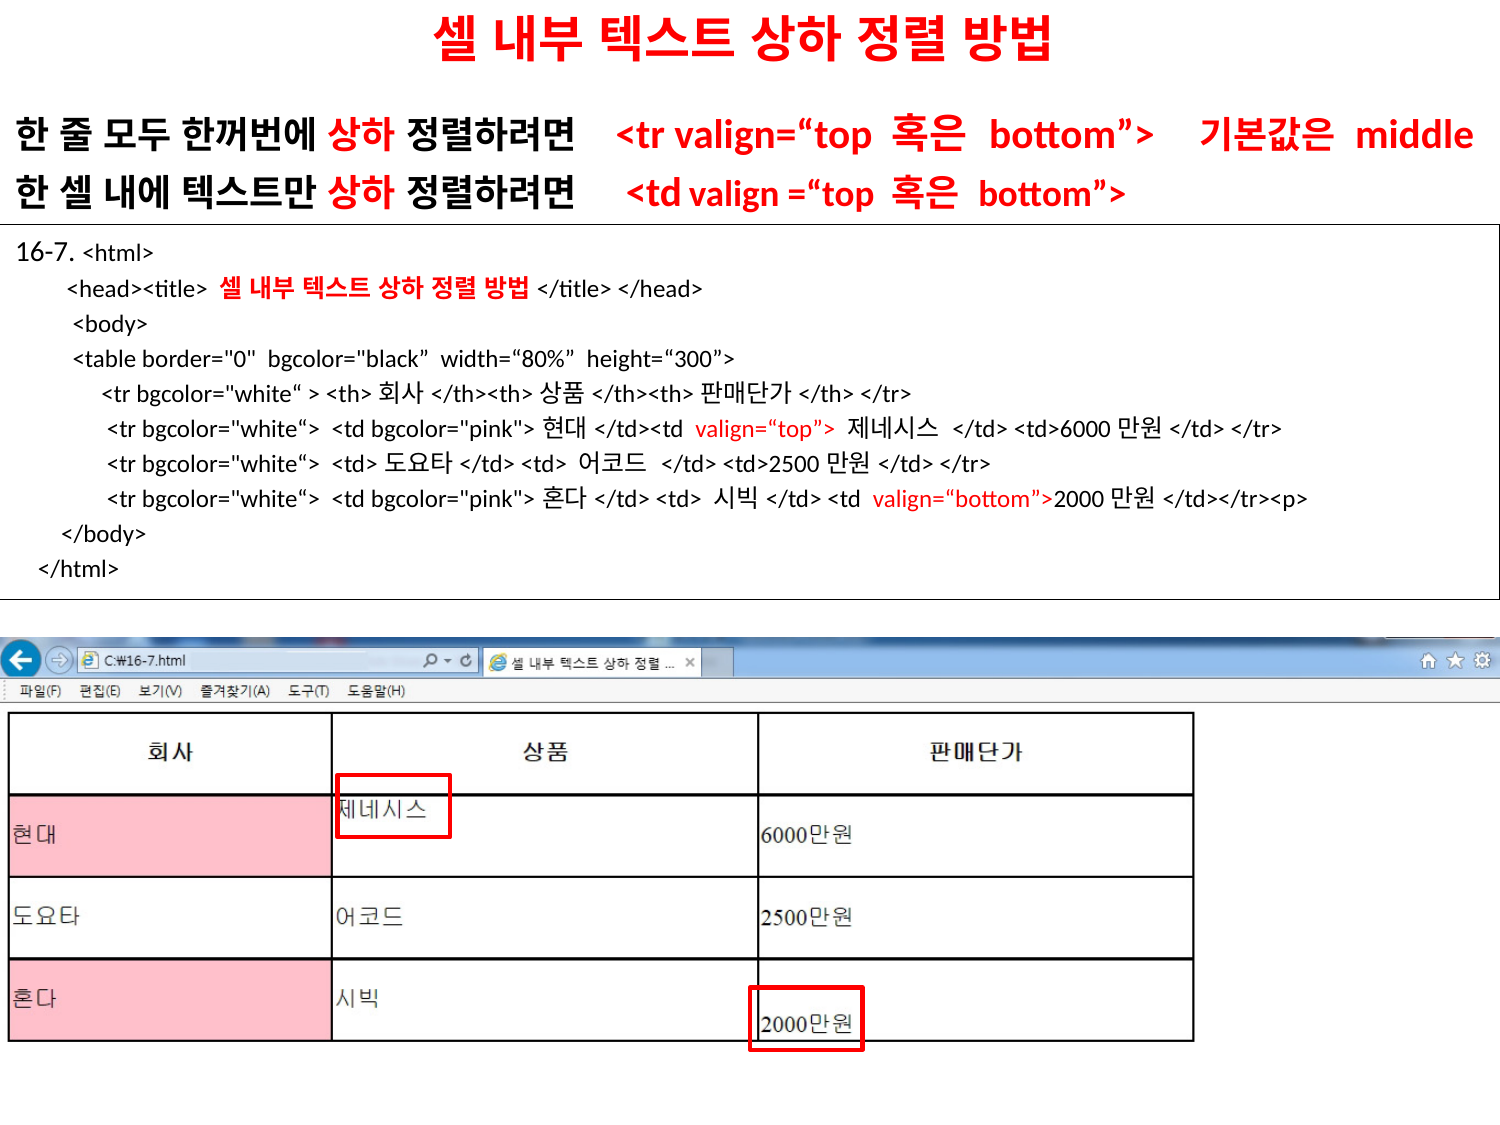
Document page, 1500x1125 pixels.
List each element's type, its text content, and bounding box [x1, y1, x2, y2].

text_box 한 줄 모두 한꺼번에 상하 정렬하려면 <tr valign=“top 혹은 bottom”> 기본값은 middle 한 셀 내에 텍스트만 상하 정렬하려면 <td valign =“top 혹은 bottom”> [0, 99, 1500, 224]
text_box 셀 내부 텍스트 상하 정렬 방법 [399, 0, 1088, 75]
picture [0, 637, 1500, 1065]
text_box 16-7. <html> <head><title> 셀 내부 텍스트 상하 정렬 방법</title> </head> <body> <table border="0" bgcolor="black” width=“80%” height=“300”> <tr bgcolor="white“ > <th>회사</th><th>상품</th><th>판매단가</th> </tr> <tr bgcolor="white“> <td bgcolor="pink">현대</td><td valign=“top”> 제네시스 </td> <td>6000만원</td> </tr> <tr bgcolor="white“> <td>도요타</td> <td> 어코드 </td> <td>2500만원</td> </tr> <tr bgcolor="white“> <td bgcolor="pink">혼다</td> <td> 시빅</td> <td valign=“bottom”>2000만원</td></tr><p> </body> </html> [0, 224, 1500, 600]
